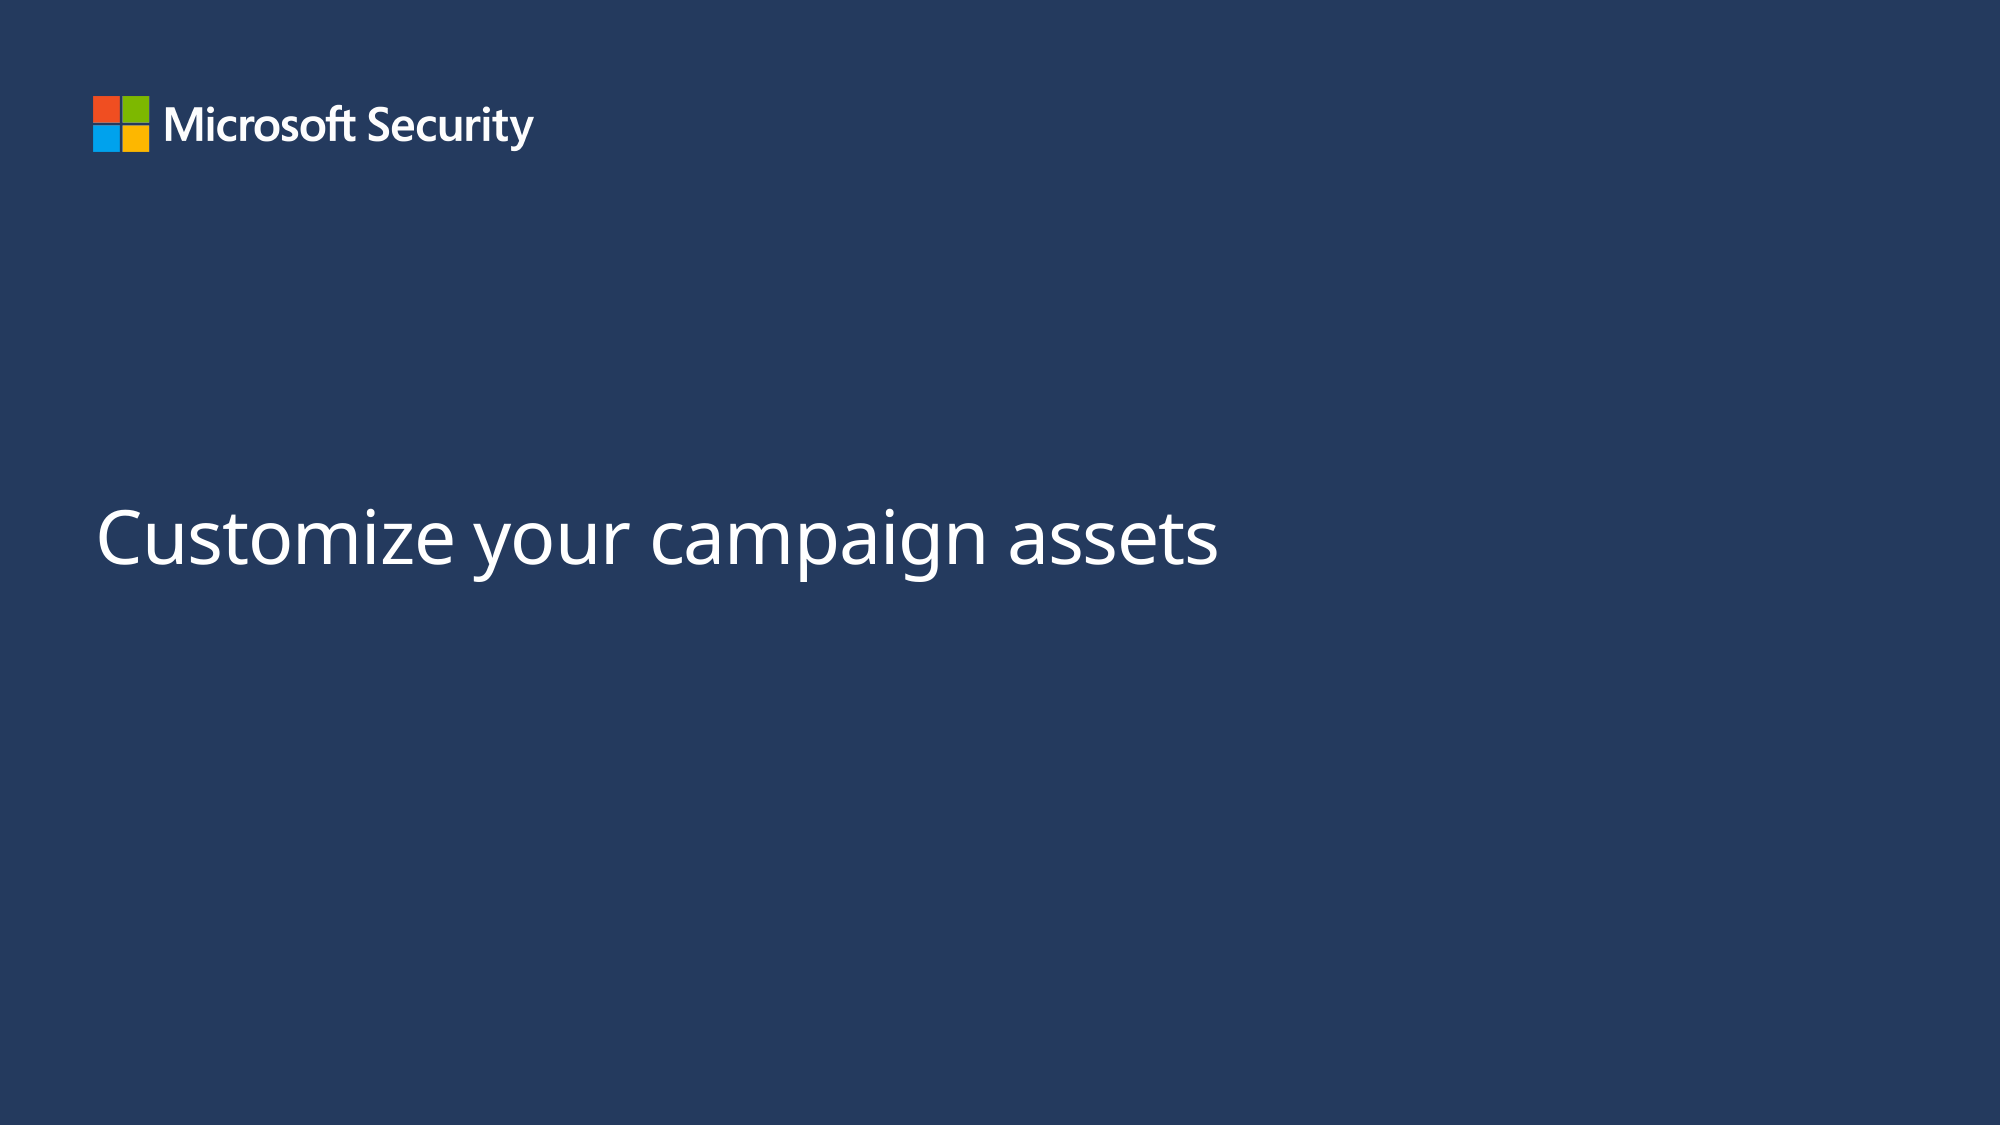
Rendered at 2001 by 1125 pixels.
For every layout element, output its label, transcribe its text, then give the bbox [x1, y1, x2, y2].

title Customize your campaign assets [95, 488, 1596, 580]
picture [93, 96, 534, 152]
